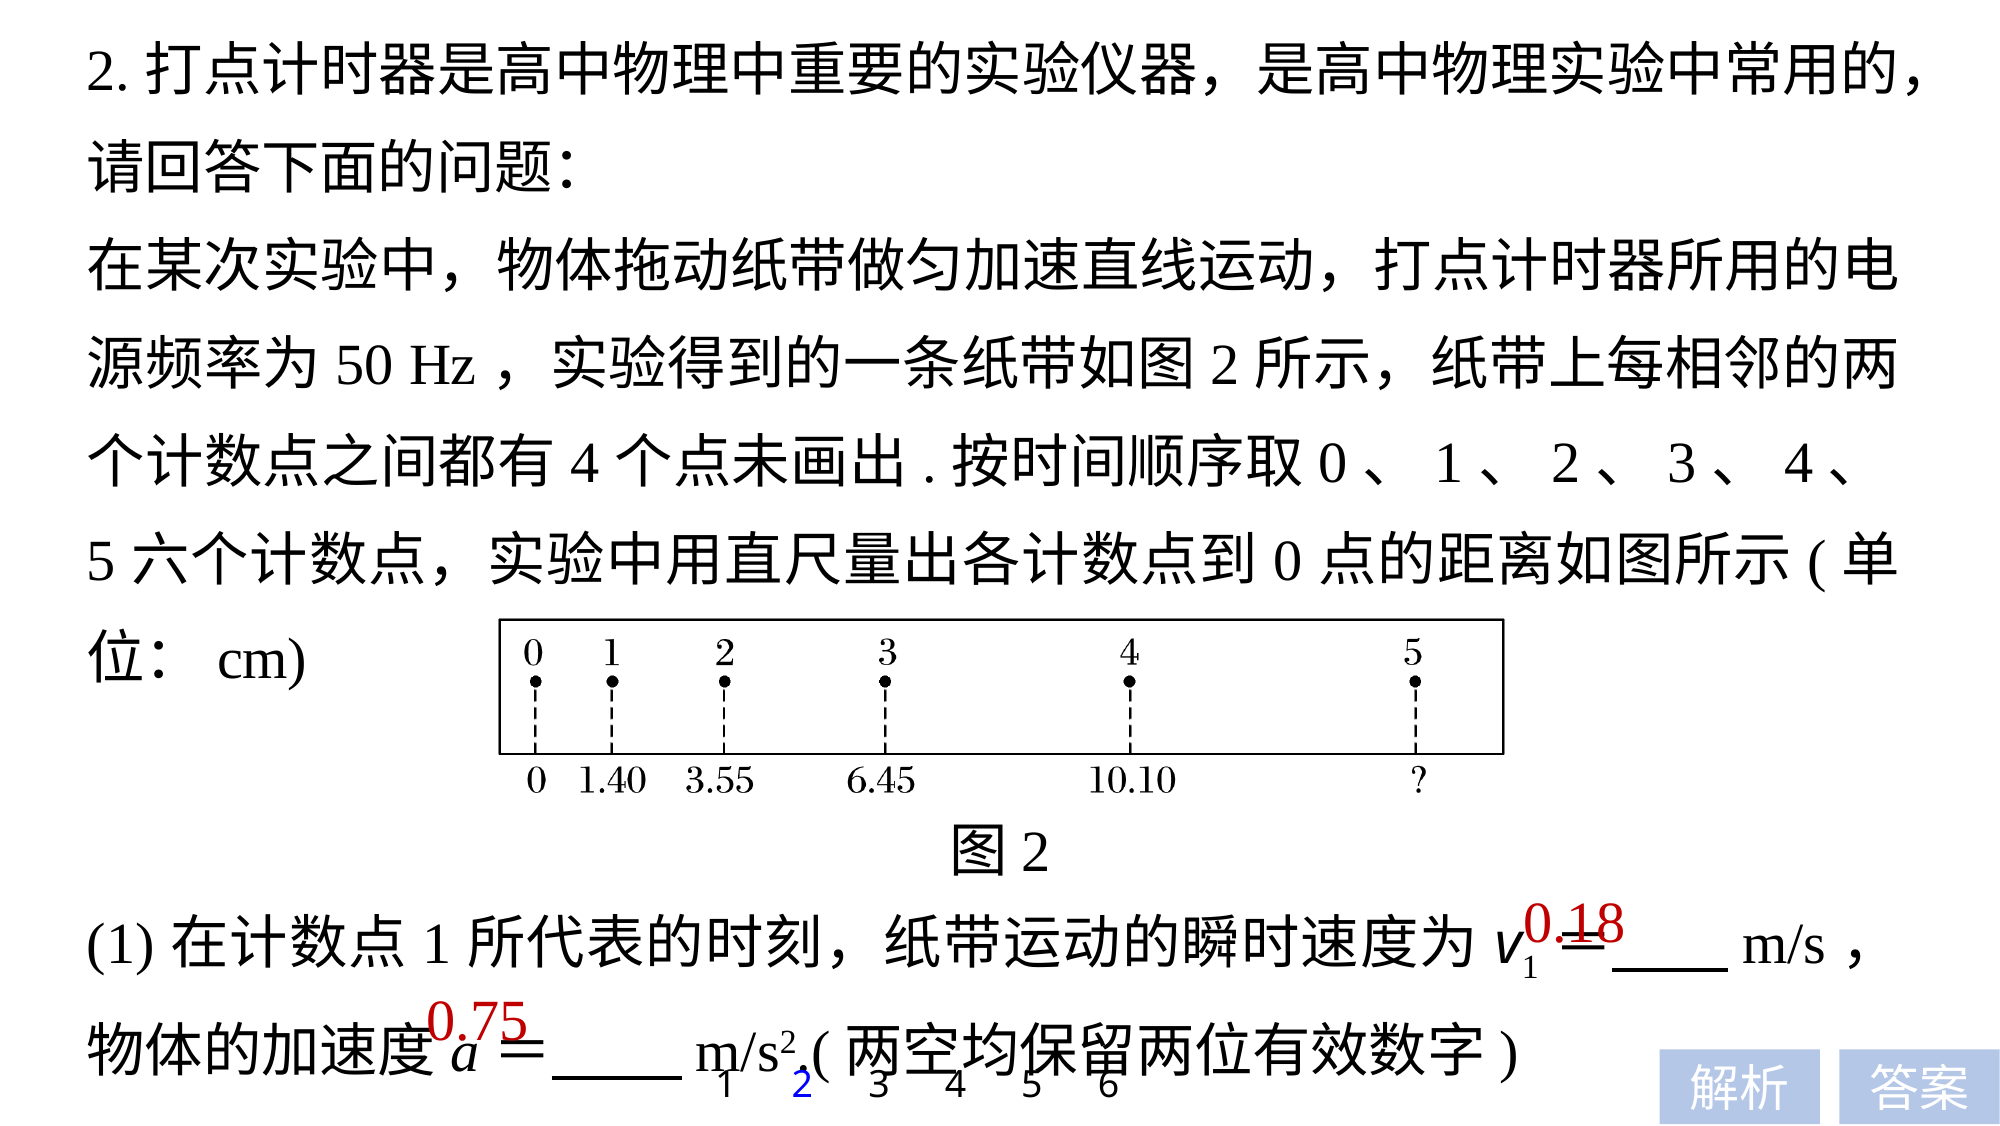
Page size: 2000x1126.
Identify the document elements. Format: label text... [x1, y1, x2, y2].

text_box (1)在计数点1所代表的时刻，纸带运动的瞬时速度为v1＝ m/s，物体的加速度a＝ m/s2.(两空均保留两位有效数字) [66, 863, 1921, 1093]
picture [477, 600, 1523, 818]
text_box 6 [1076, 1035, 1142, 1126]
text_box 0.18 [1508, 876, 1641, 962]
text_box 解析 [1659, 1049, 1820, 1125]
text_box 5 [999, 1035, 1065, 1126]
text_box 图2 [934, 826, 1066, 891]
text_box 2 [770, 1035, 835, 1126]
text_box 4 [923, 1035, 988, 1126]
text_box 答案 [1839, 1049, 2000, 1125]
text_box 3 [846, 1035, 912, 1126]
text_box 2.打点计时器是高中物理中重要的实验仪器，是高中物理实验中常用的，请回答下面的问题： 在某次实验中，物体拖动纸带做匀加速直线运动，打点计时器所用的电源频率为50 Hz，实验得到的一条纸带如图2所示，纸带上每相邻的两个计数点之间都有4个点未画出.按时间顺序取0、1、2、3、4、5六个计数点，实验中用直尺量出各计数点到0点的距离如图所示(单位：cm) [66, 0, 1921, 700]
text_box 0.75 [411, 975, 544, 1060]
text_box 1 [693, 1035, 759, 1126]
